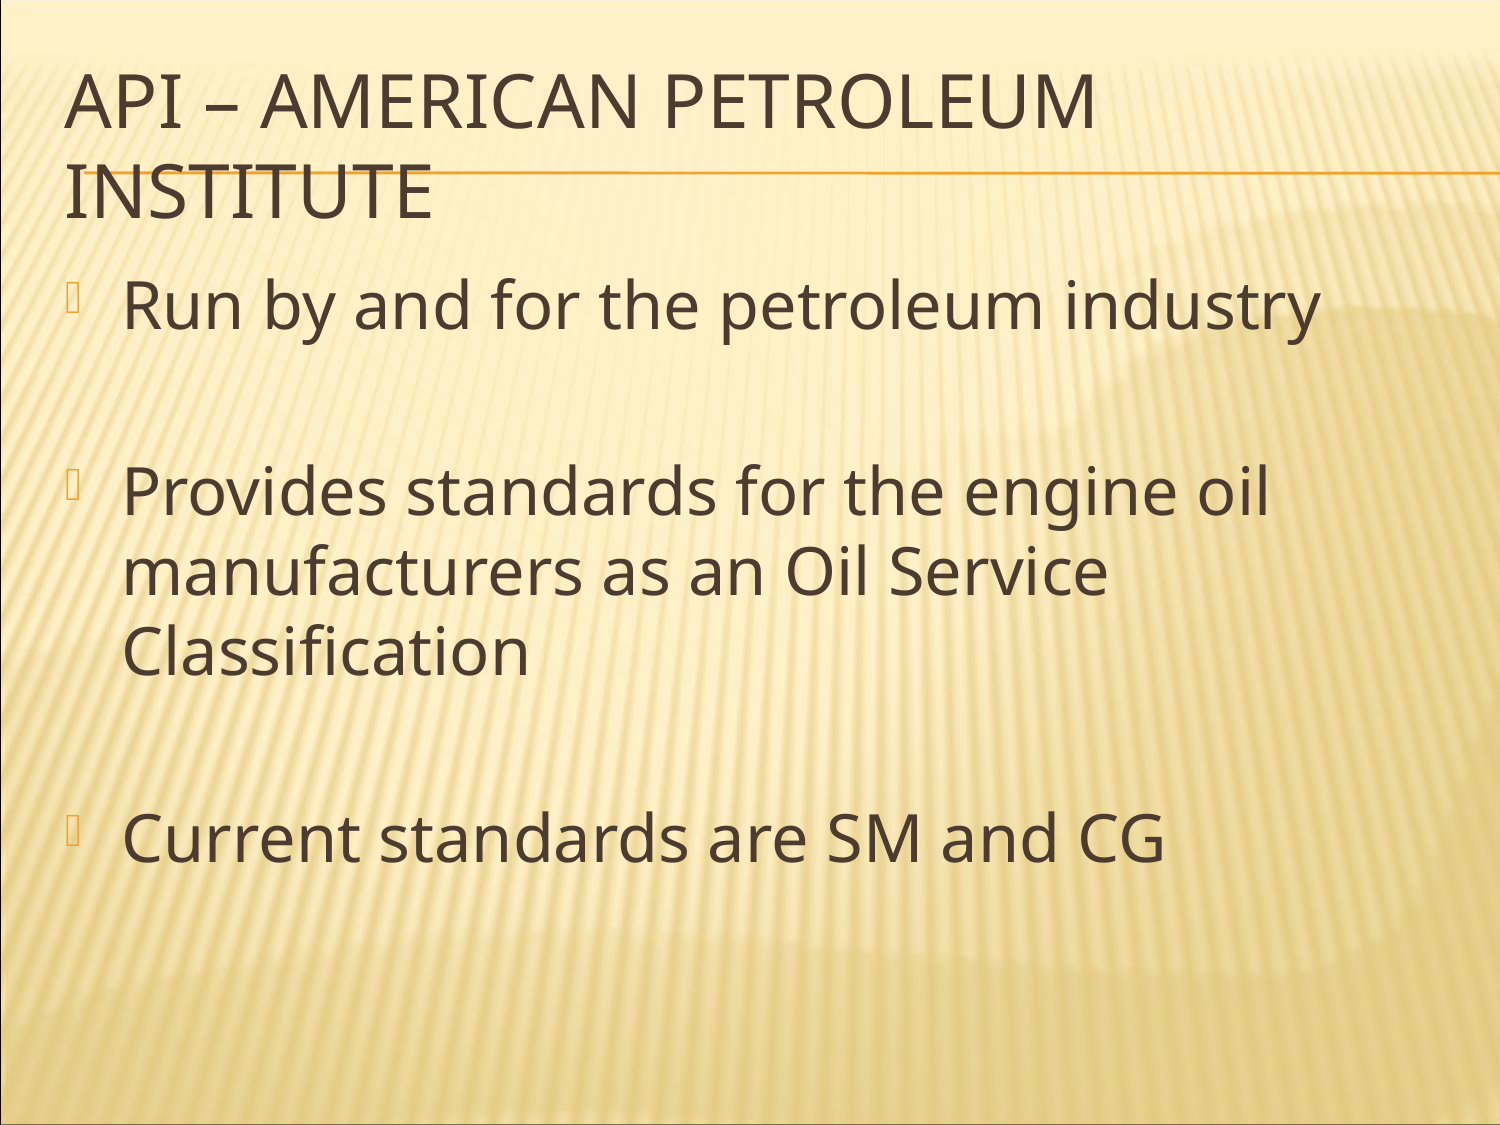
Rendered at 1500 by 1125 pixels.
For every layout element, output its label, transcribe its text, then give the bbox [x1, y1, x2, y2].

title API – American Petroleum Institute [50, 75, 1475, 213]
picture [0, 0, 1500, 1125]
list Run by and for the petroleum industry Provides standards for the engine oil manufacturers as an Oil Service Classification Current standards are SM and CG [50, 254, 1475, 998]
